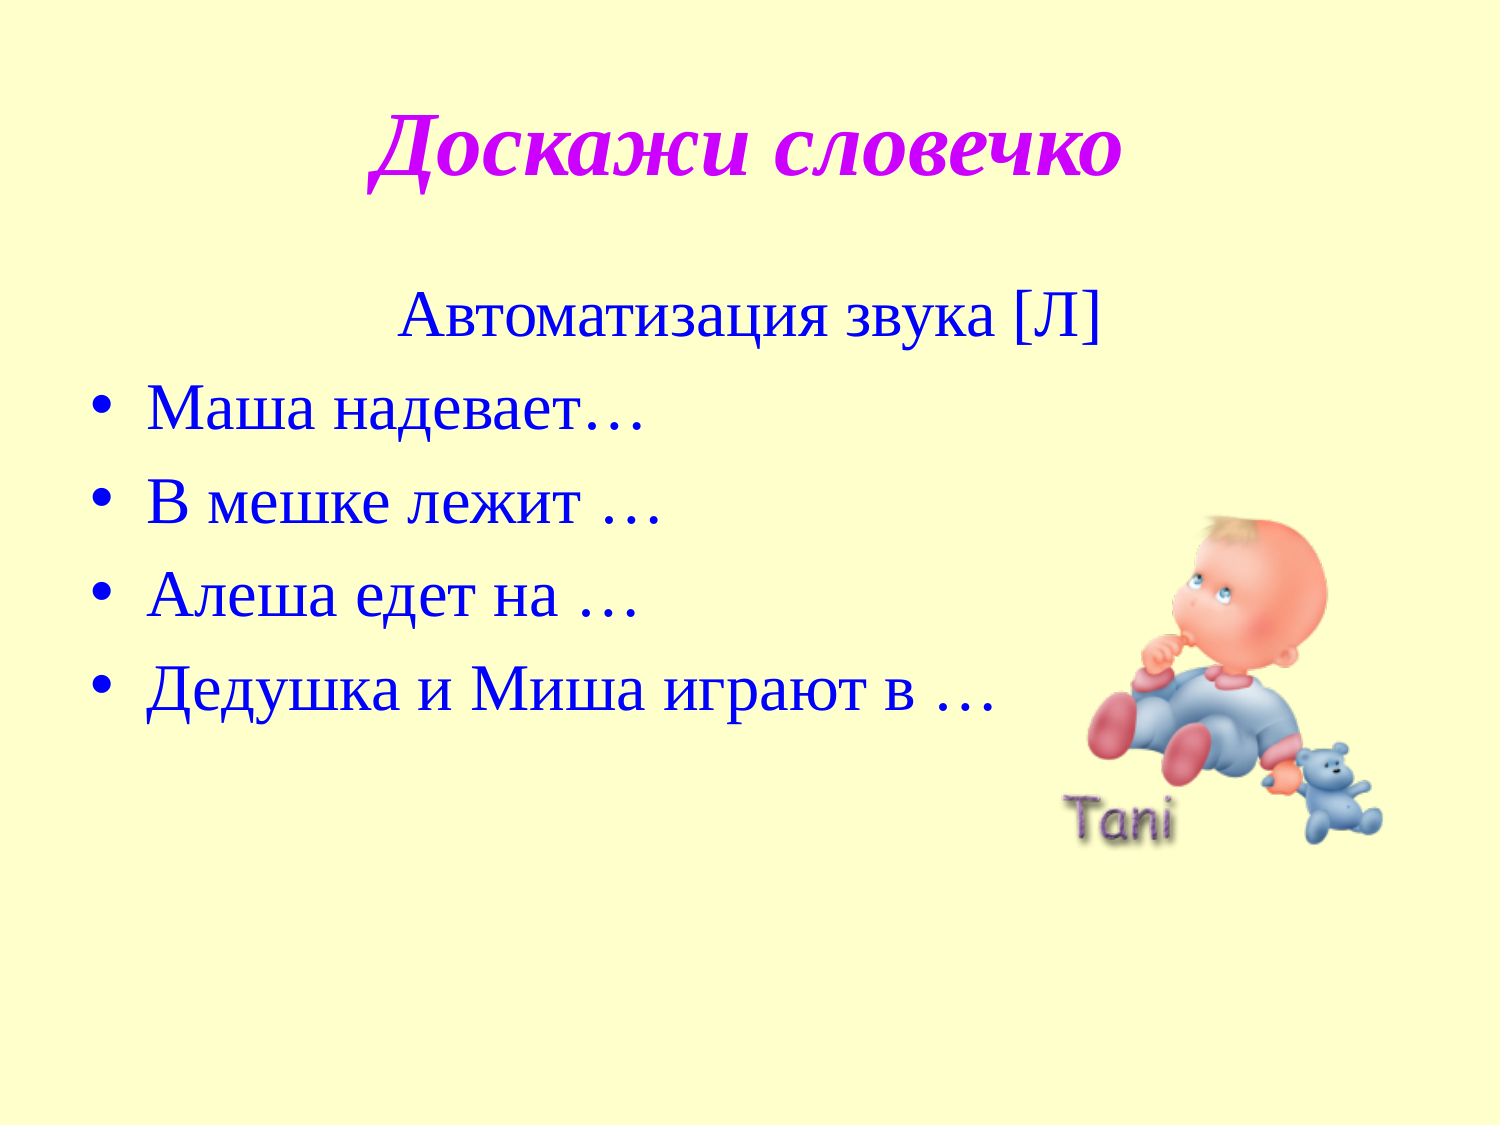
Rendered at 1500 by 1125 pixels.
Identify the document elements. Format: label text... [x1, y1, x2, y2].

list Автоматизация звука [Л] Маша надевает… В мешке лежит … Алеша едет на … Дедушка и Миша играют в … [75, 262, 1425, 1005]
picture [1056, 503, 1405, 852]
title Доскажи словечко [75, 45, 1425, 233]
